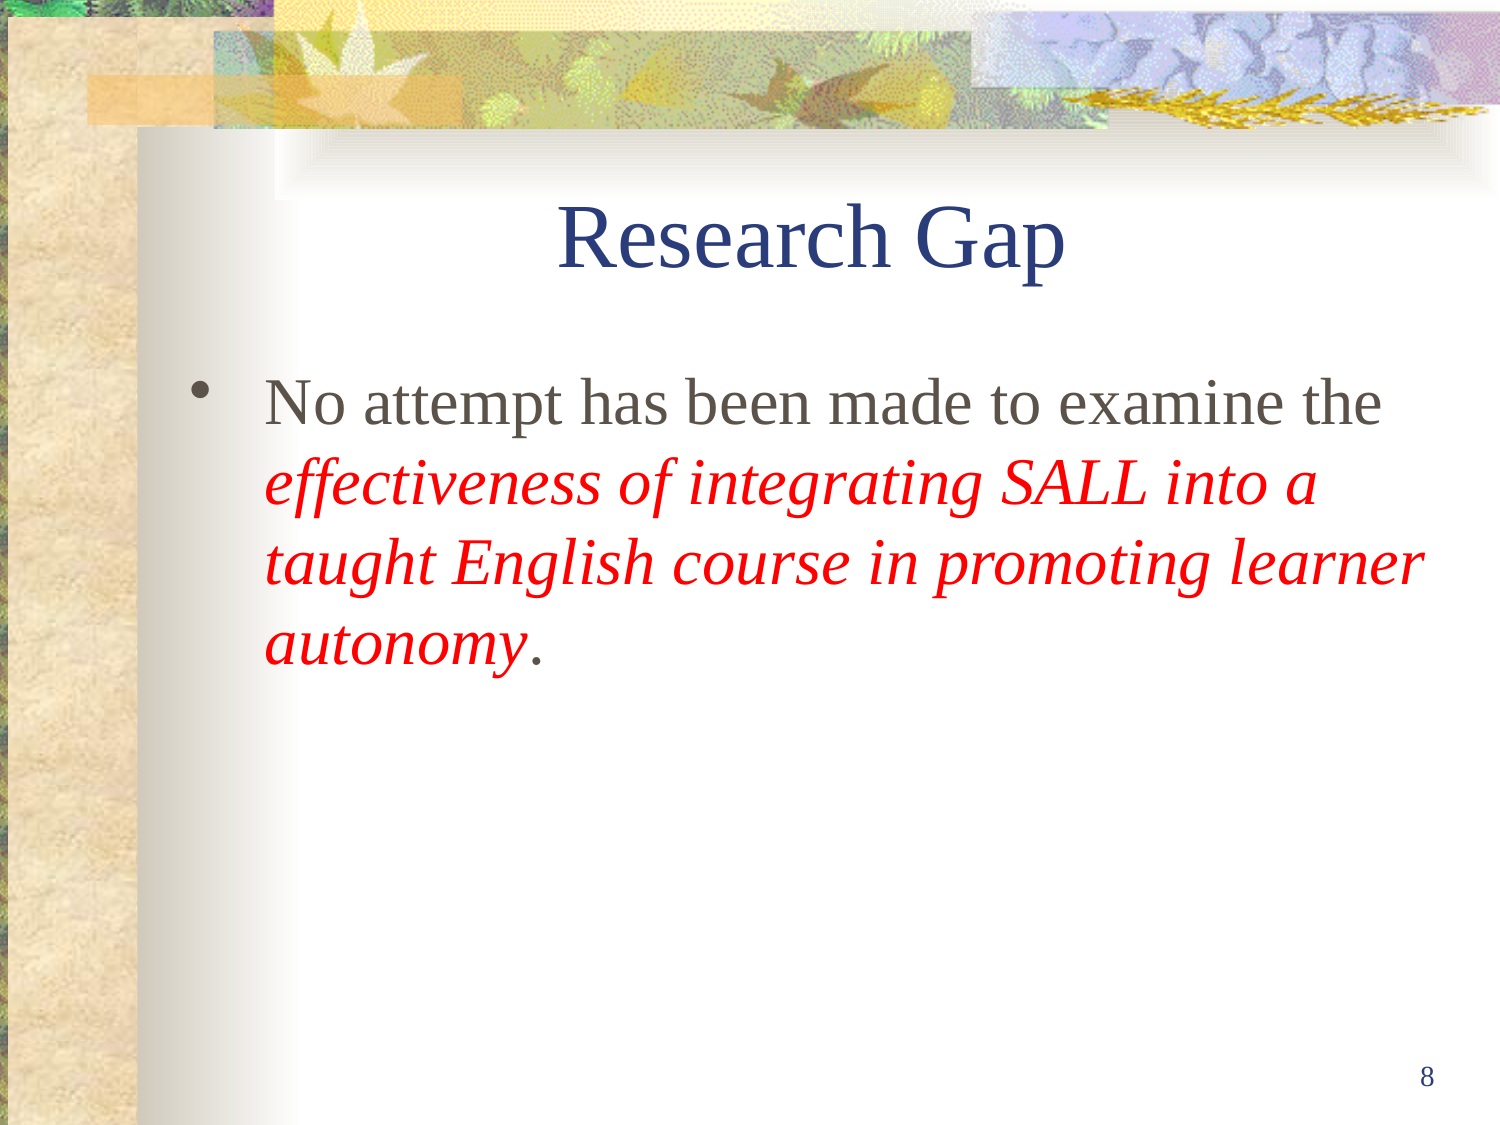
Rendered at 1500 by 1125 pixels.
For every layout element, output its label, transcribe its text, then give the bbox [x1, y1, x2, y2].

list No attempt has been made to examine the effectiveness of integrating SALL into a taught English course in promoting learner autonomy. [174, 350, 1450, 1025]
title Research Gap [174, 137, 1450, 325]
picture [0, 0, 1500, 1125]
slide_number 8 [1137, 1050, 1450, 1125]
